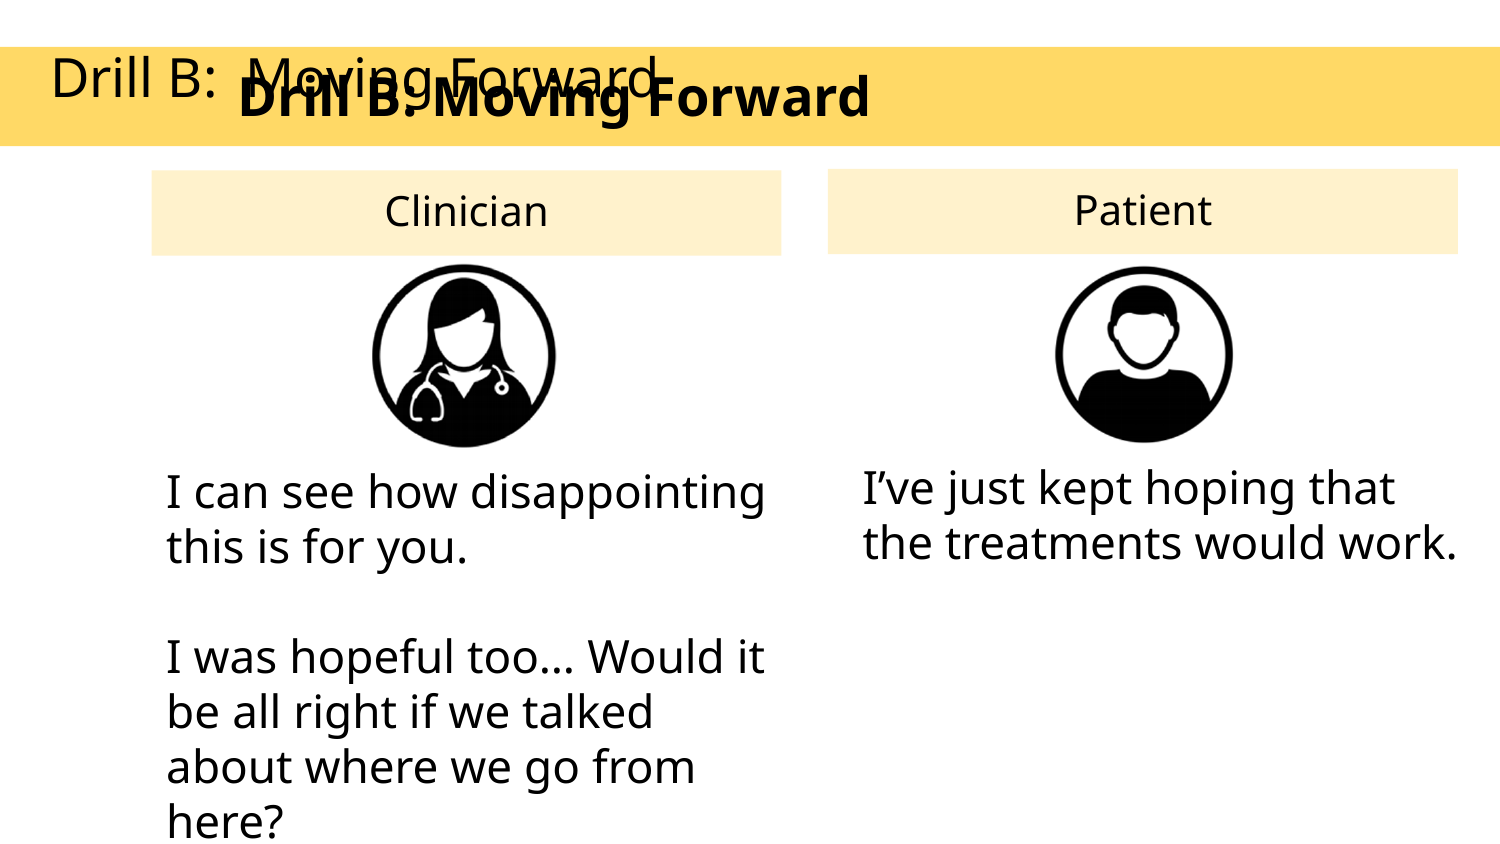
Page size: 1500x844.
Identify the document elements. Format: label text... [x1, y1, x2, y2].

picture [363, 259, 564, 456]
text_box Patient [827, 168, 1458, 255]
picture [1047, 260, 1240, 451]
title Drill B: Moving Forward [50, 50, 1263, 192]
text_box Clinician [151, 192, 782, 256]
text_box [0, 46, 1500, 147]
text_box I’ve just kept hoping that the treatments would work. [862, 458, 1475, 747]
text_box I can see how disappointing this is for you. I was hopeful too… Would it be all right if we talked about where we go from here? [151, 455, 803, 844]
text_box Drill B: Moving Forward [237, 49, 1438, 148]
